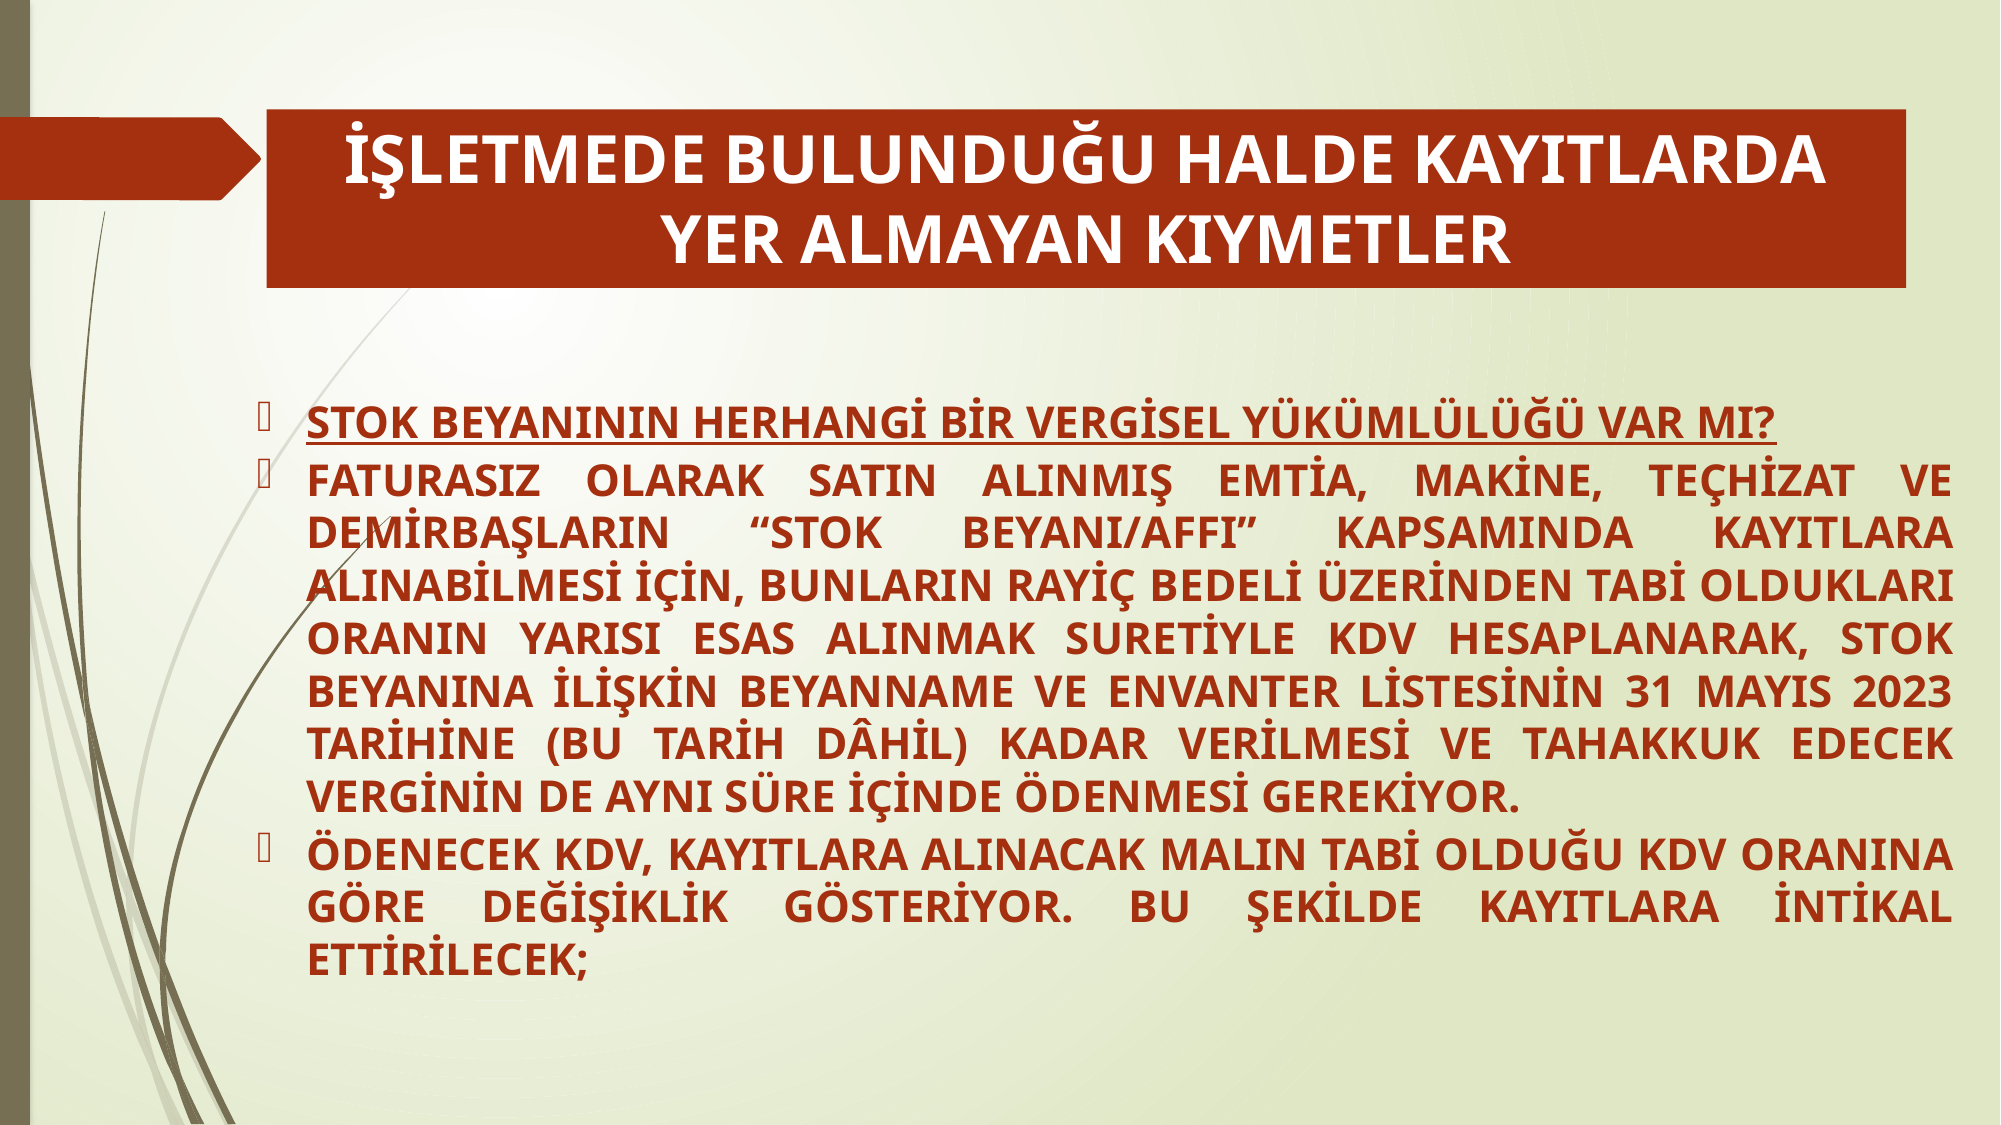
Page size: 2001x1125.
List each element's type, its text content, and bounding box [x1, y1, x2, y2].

list STOK BEYANININ HERHANGİ BİR VERGİSEL YÜKÜMLÜLÜĞÜ VAR MI? FATURASIZ OLARAK SATIN ALINMIŞ EMTİA, MAKİNE, TEÇHİZAT VE DEMİRBAŞLARIN “STOK BEYANI/AFFI” KAPSAMINDA KAYITLARA ALINABİLMESİ İÇİN, BUNLARIN RAYİÇ BEDELİ ÜZERİNDEN TABİ OLDUKLARI ORANIN YARISI ESAS ALINMAK SURETİYLE KDV HESAPLANARAK, STOK BEYANINA İLİŞKİN BEYANNAME VE ENVANTER LİSTESİNİN 31 MAYIS 2023 TARİHİNE (BU TARİH DÂHİL) KADAR VERİLMESİ VE TAHAKKUK EDECEK VERGİNİN DE AYNI SÜRE İÇİNDE ÖDENMESİ GEREKİYOR. ÖDENECEK KDV, KAYITLARA ALINACAK MALIN TABİ OLDUĞU KDV ORANINA GÖRE DEĞİŞİKLİK GÖSTERİYOR. BU ŞEKİLDE KAYITLARA İNTİKAL ETTİRİLECEK; [241, 329, 1971, 1049]
title İŞLETMEDE BULUNDUĞU HALDE KAYITLARDA YER ALMAYAN KIYMETLER [266, 109, 1907, 288]
